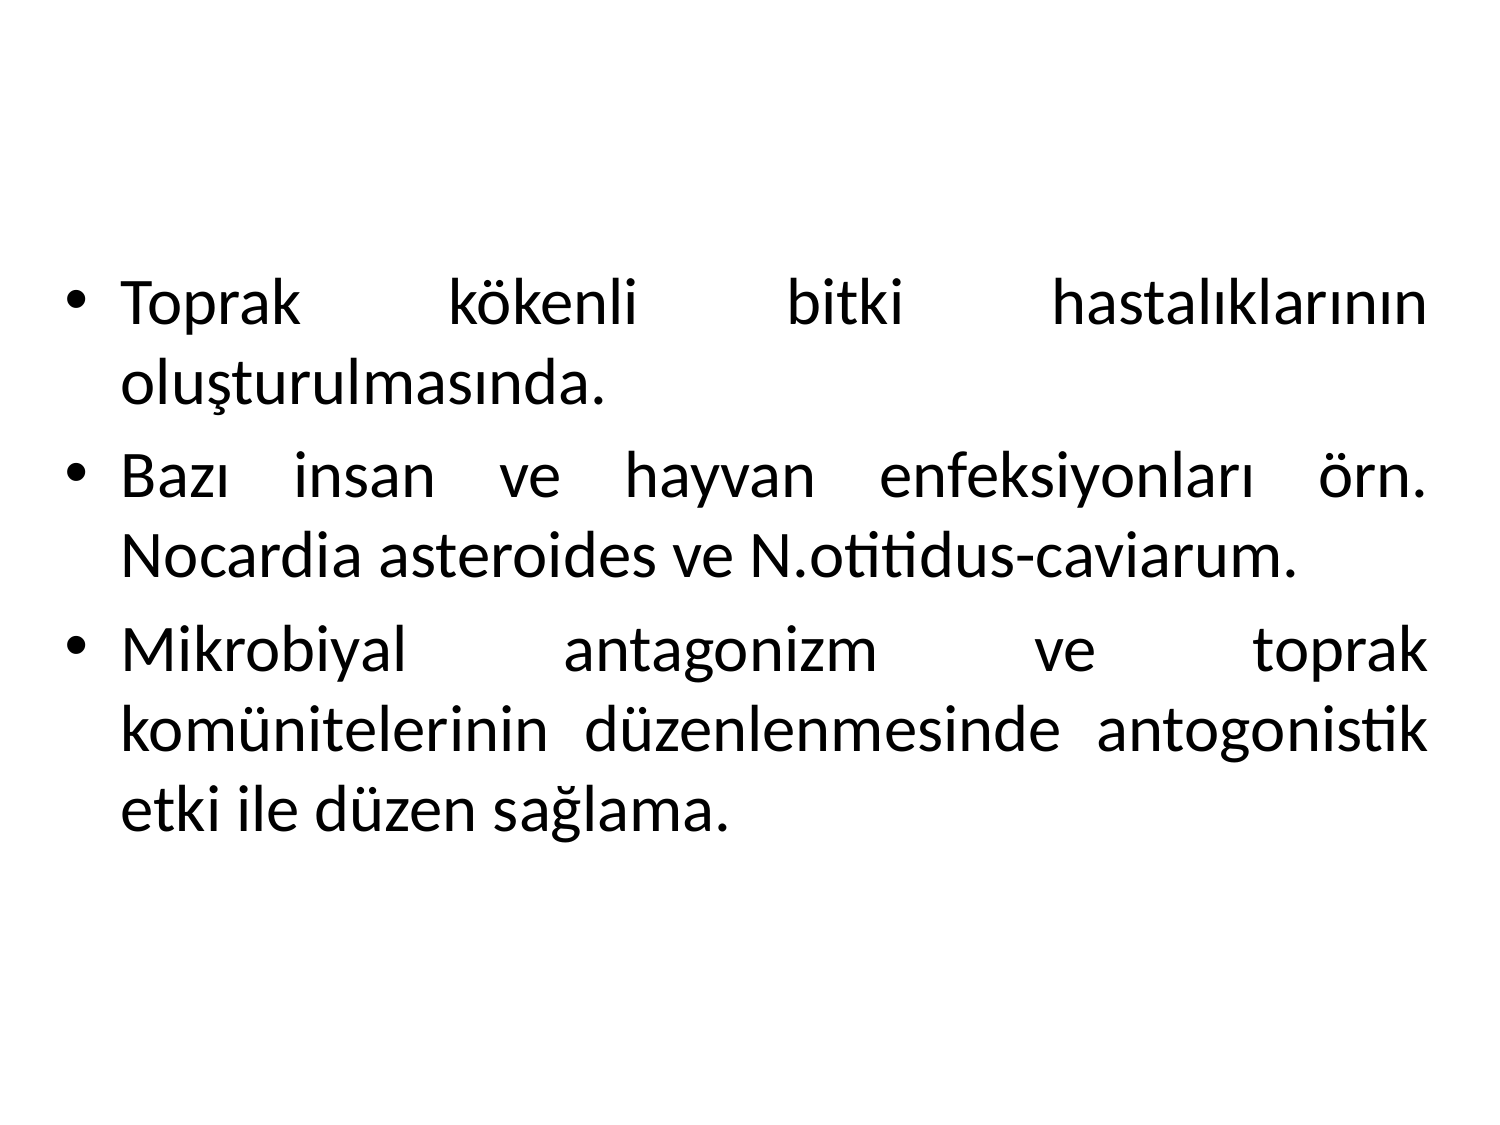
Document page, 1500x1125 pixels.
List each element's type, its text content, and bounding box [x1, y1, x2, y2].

list Toprak kökenli bitki hastalıklarının oluşturulmasında. Bazı insan ve hayvan enfeksiyonları örn. Nocardia asteroides ve N.otitidus-caviarum. Mikrobiyal antagonizm ve toprak komünitelerinin düzenlenmesinde antogonistik etki ile düzen sağlama. [49, 250, 1445, 1001]
